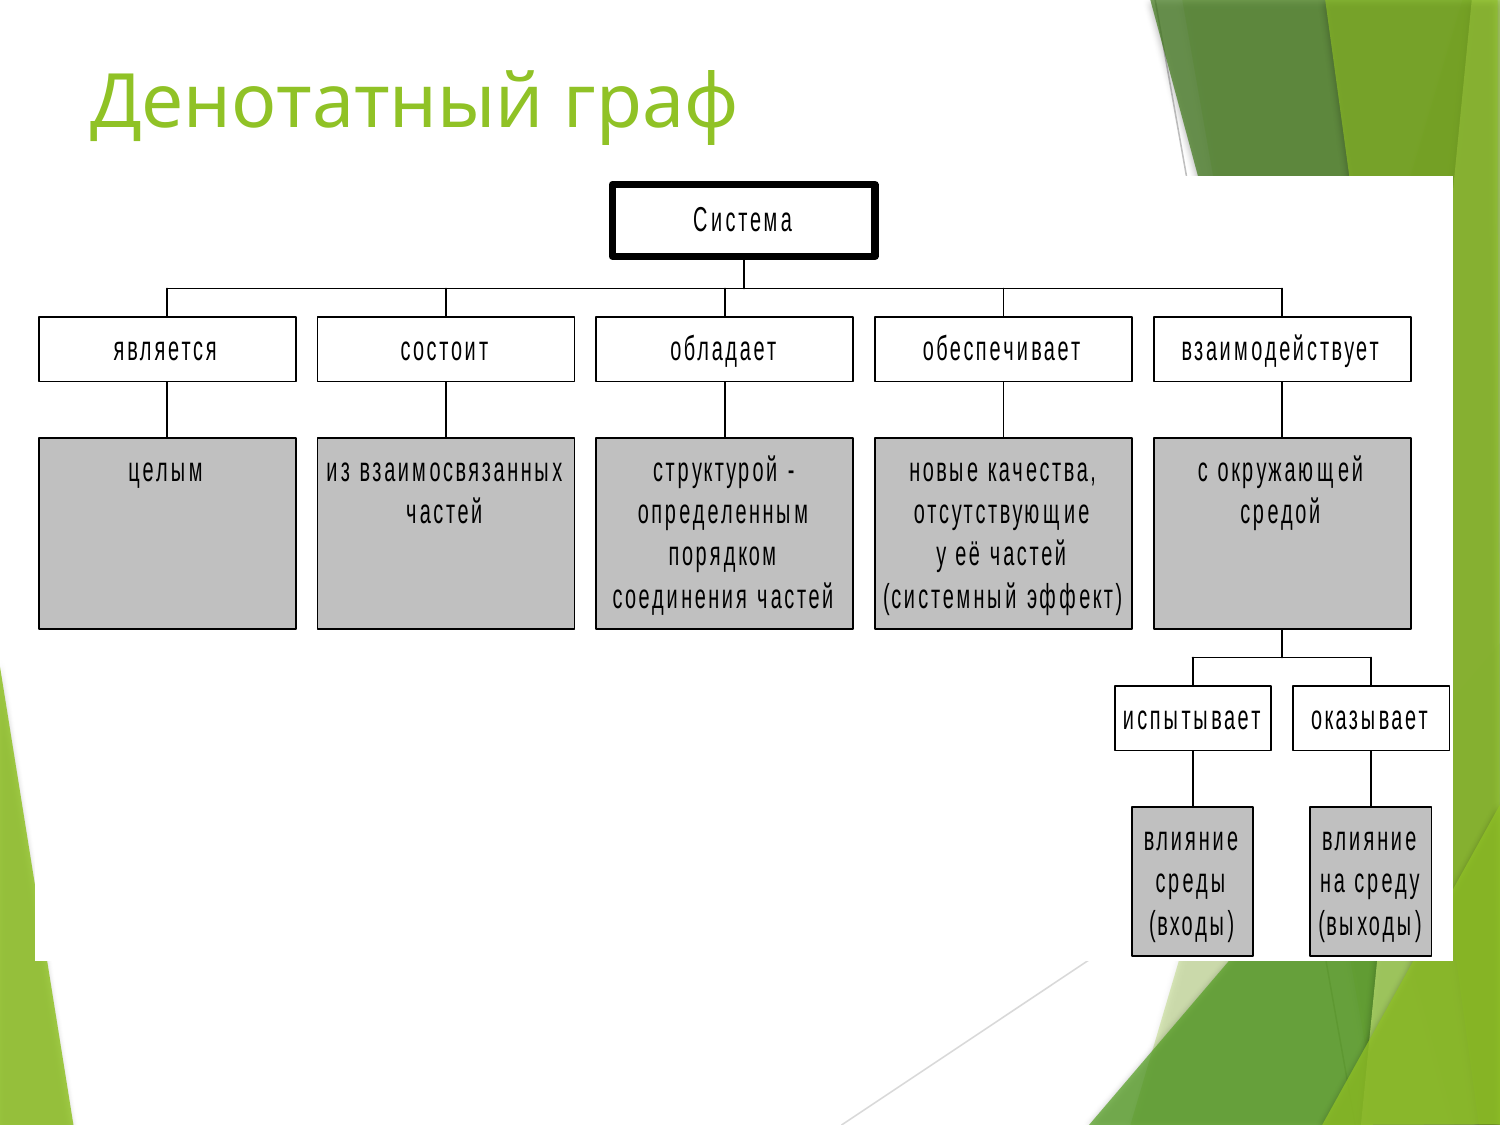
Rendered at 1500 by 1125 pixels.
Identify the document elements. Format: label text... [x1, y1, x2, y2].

title Денотатный граф [75, 45, 1425, 153]
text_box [34, 175, 1454, 962]
